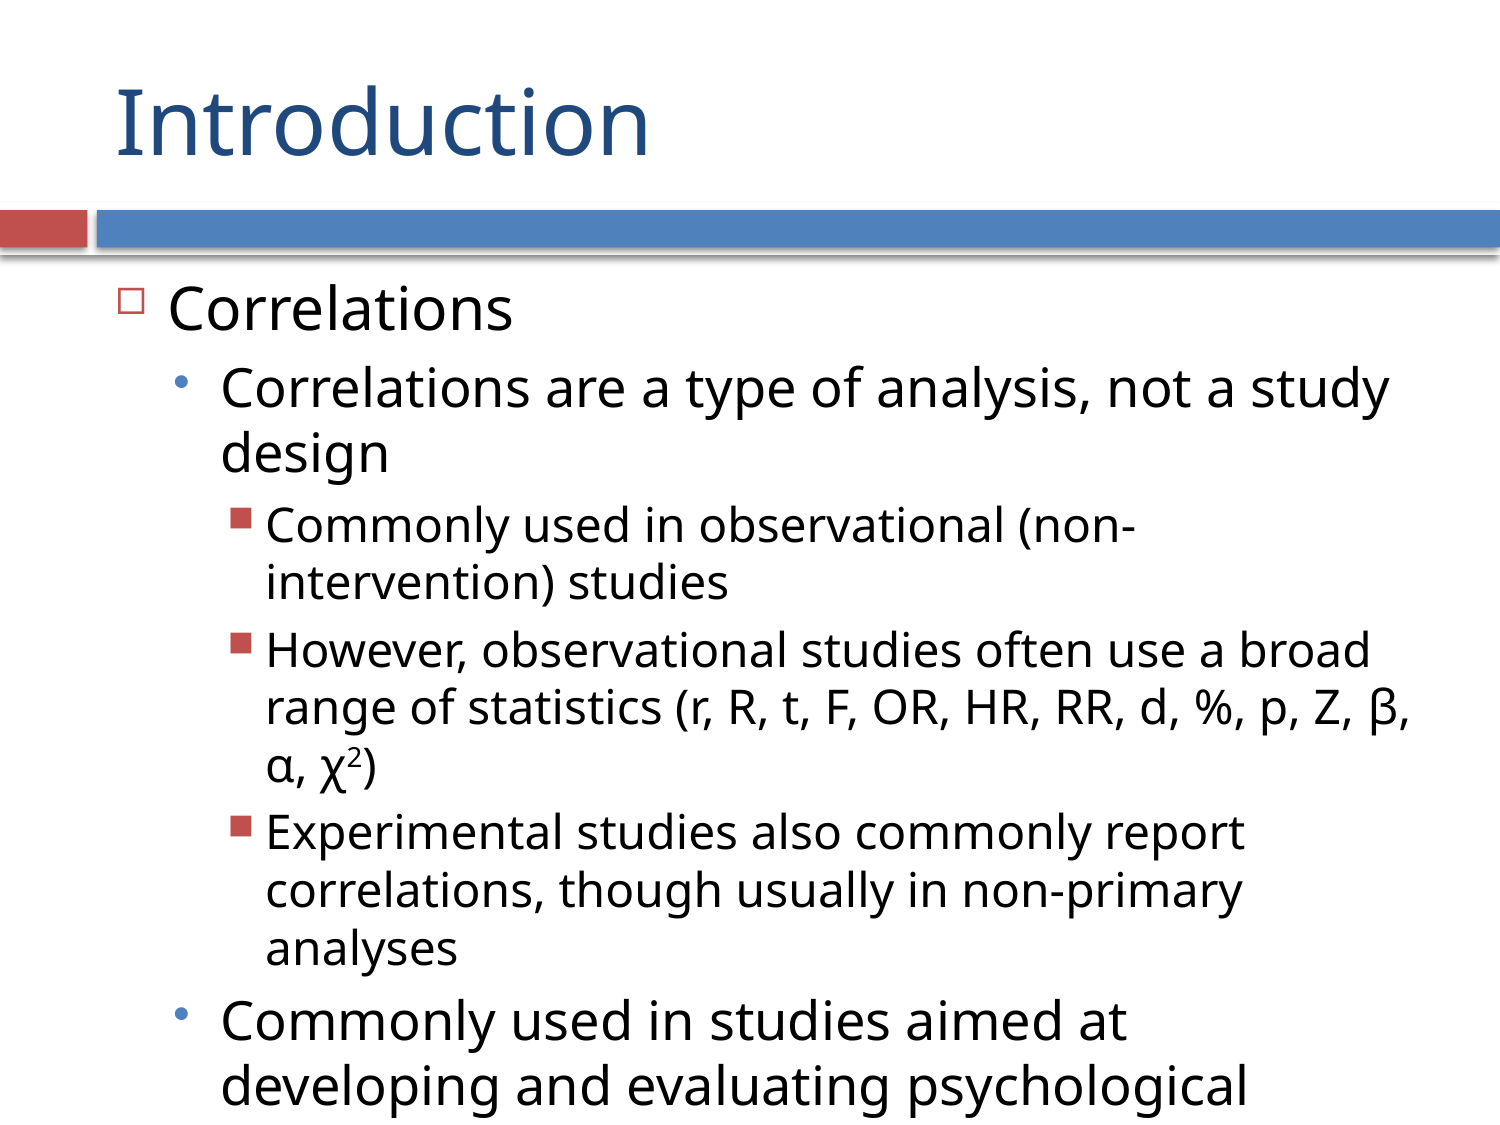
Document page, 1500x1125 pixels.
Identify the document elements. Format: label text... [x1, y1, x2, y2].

list Correlations Correlations are a type of analysis, not a study design Commonly used in observational (non-intervention) studies However, observational studies often use a broad range of statistics (r, R, t, F, OR, HR, RR, d, %, p, Z, β, α, χ2) Experimental studies also commonly report correlations, though usually in non-primary analyses Commonly used in studies aimed at developing and evaluating psychological measures (scales, tests, surveys) [100, 262, 1438, 1000]
title Introduction [100, 37, 1438, 200]
